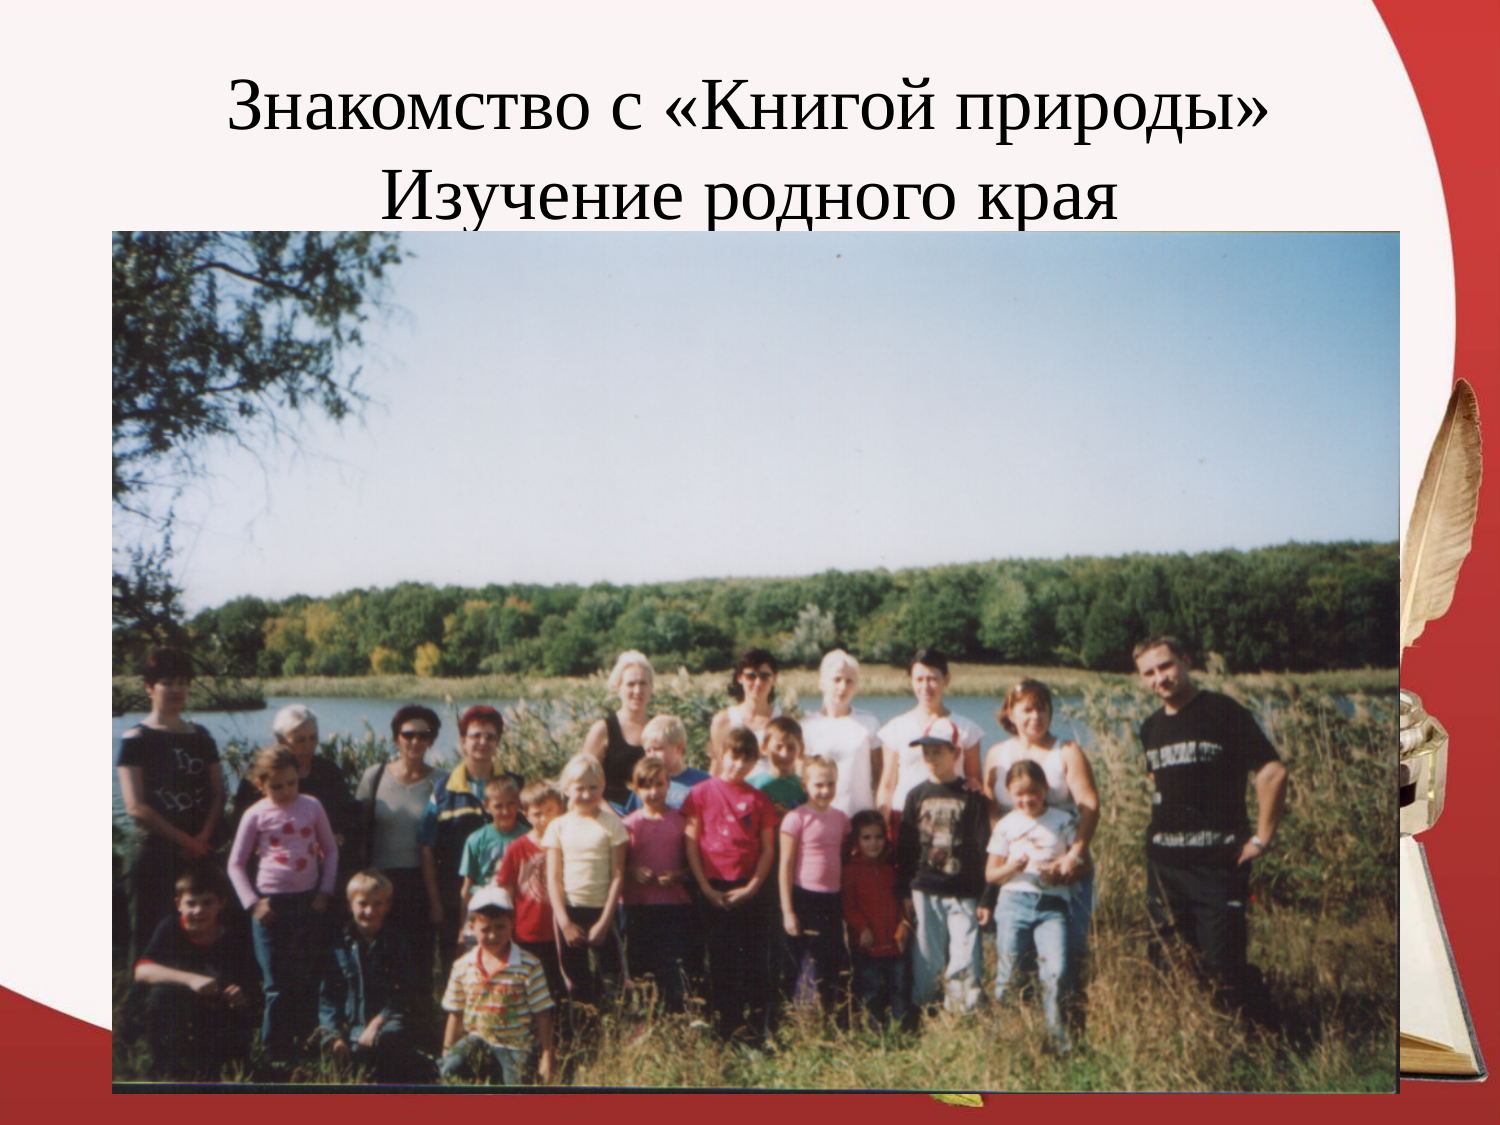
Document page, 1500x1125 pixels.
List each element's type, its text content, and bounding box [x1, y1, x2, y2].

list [111, 231, 1400, 1094]
picture [0, 0, 1500, 1125]
title Знакомство с «Книгой природы» Изучение родного края [74, 66, 1426, 244]
